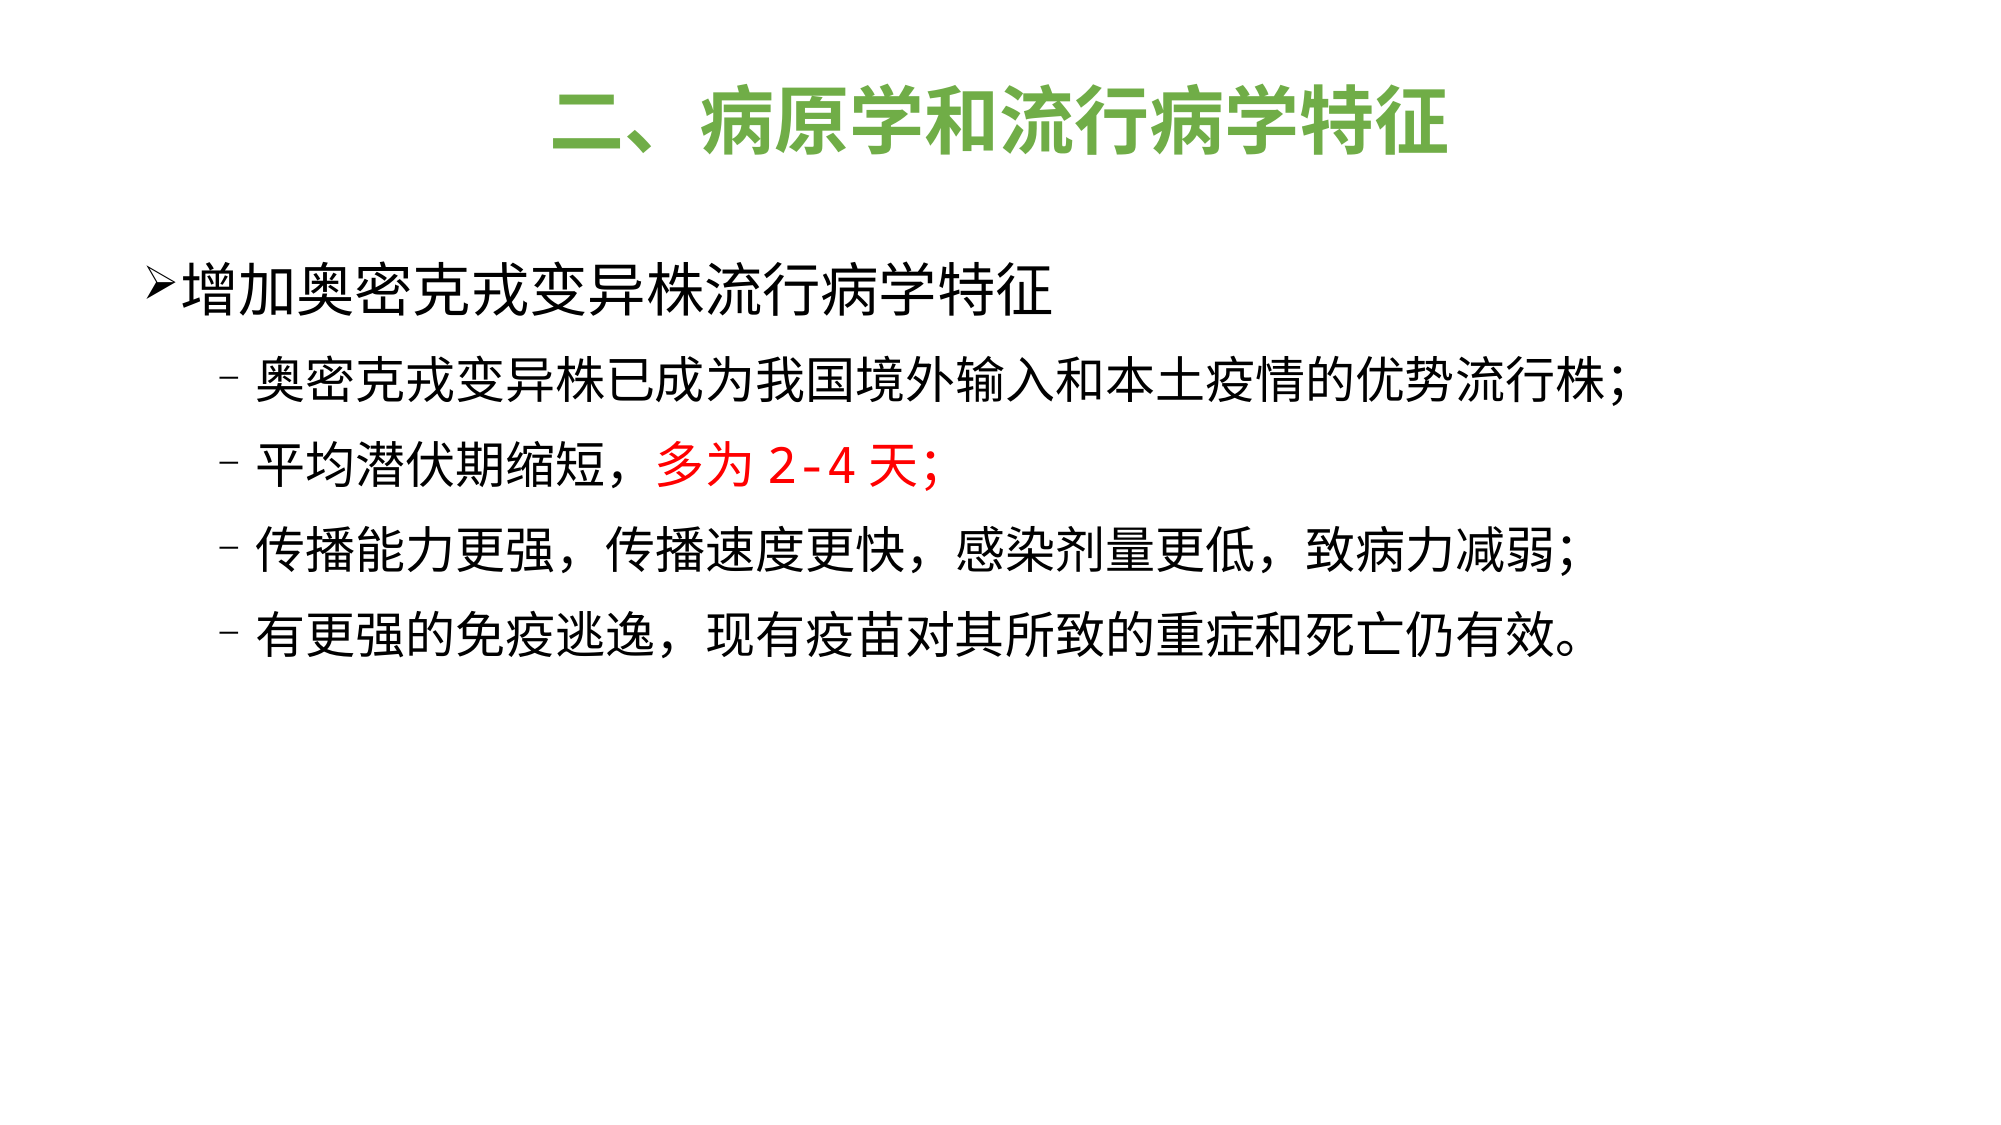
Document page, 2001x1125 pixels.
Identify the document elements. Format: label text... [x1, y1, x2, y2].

text_box 二、病原学和流行病学特征 [535, 66, 1465, 172]
list 增加奥密克戎变异株流行病学特征 奥密克戎变异株已成为我国境外输入和本土疫情的优势流行株； 平均潜伏期缩短，多为2-4天； 传播能力更强，传播速度更快，感染剂量更低，致病力减弱； 有更强的免疫逃逸，现有疫苗对其所致的重症和死亡仍有效。 [125, 172, 1851, 1047]
